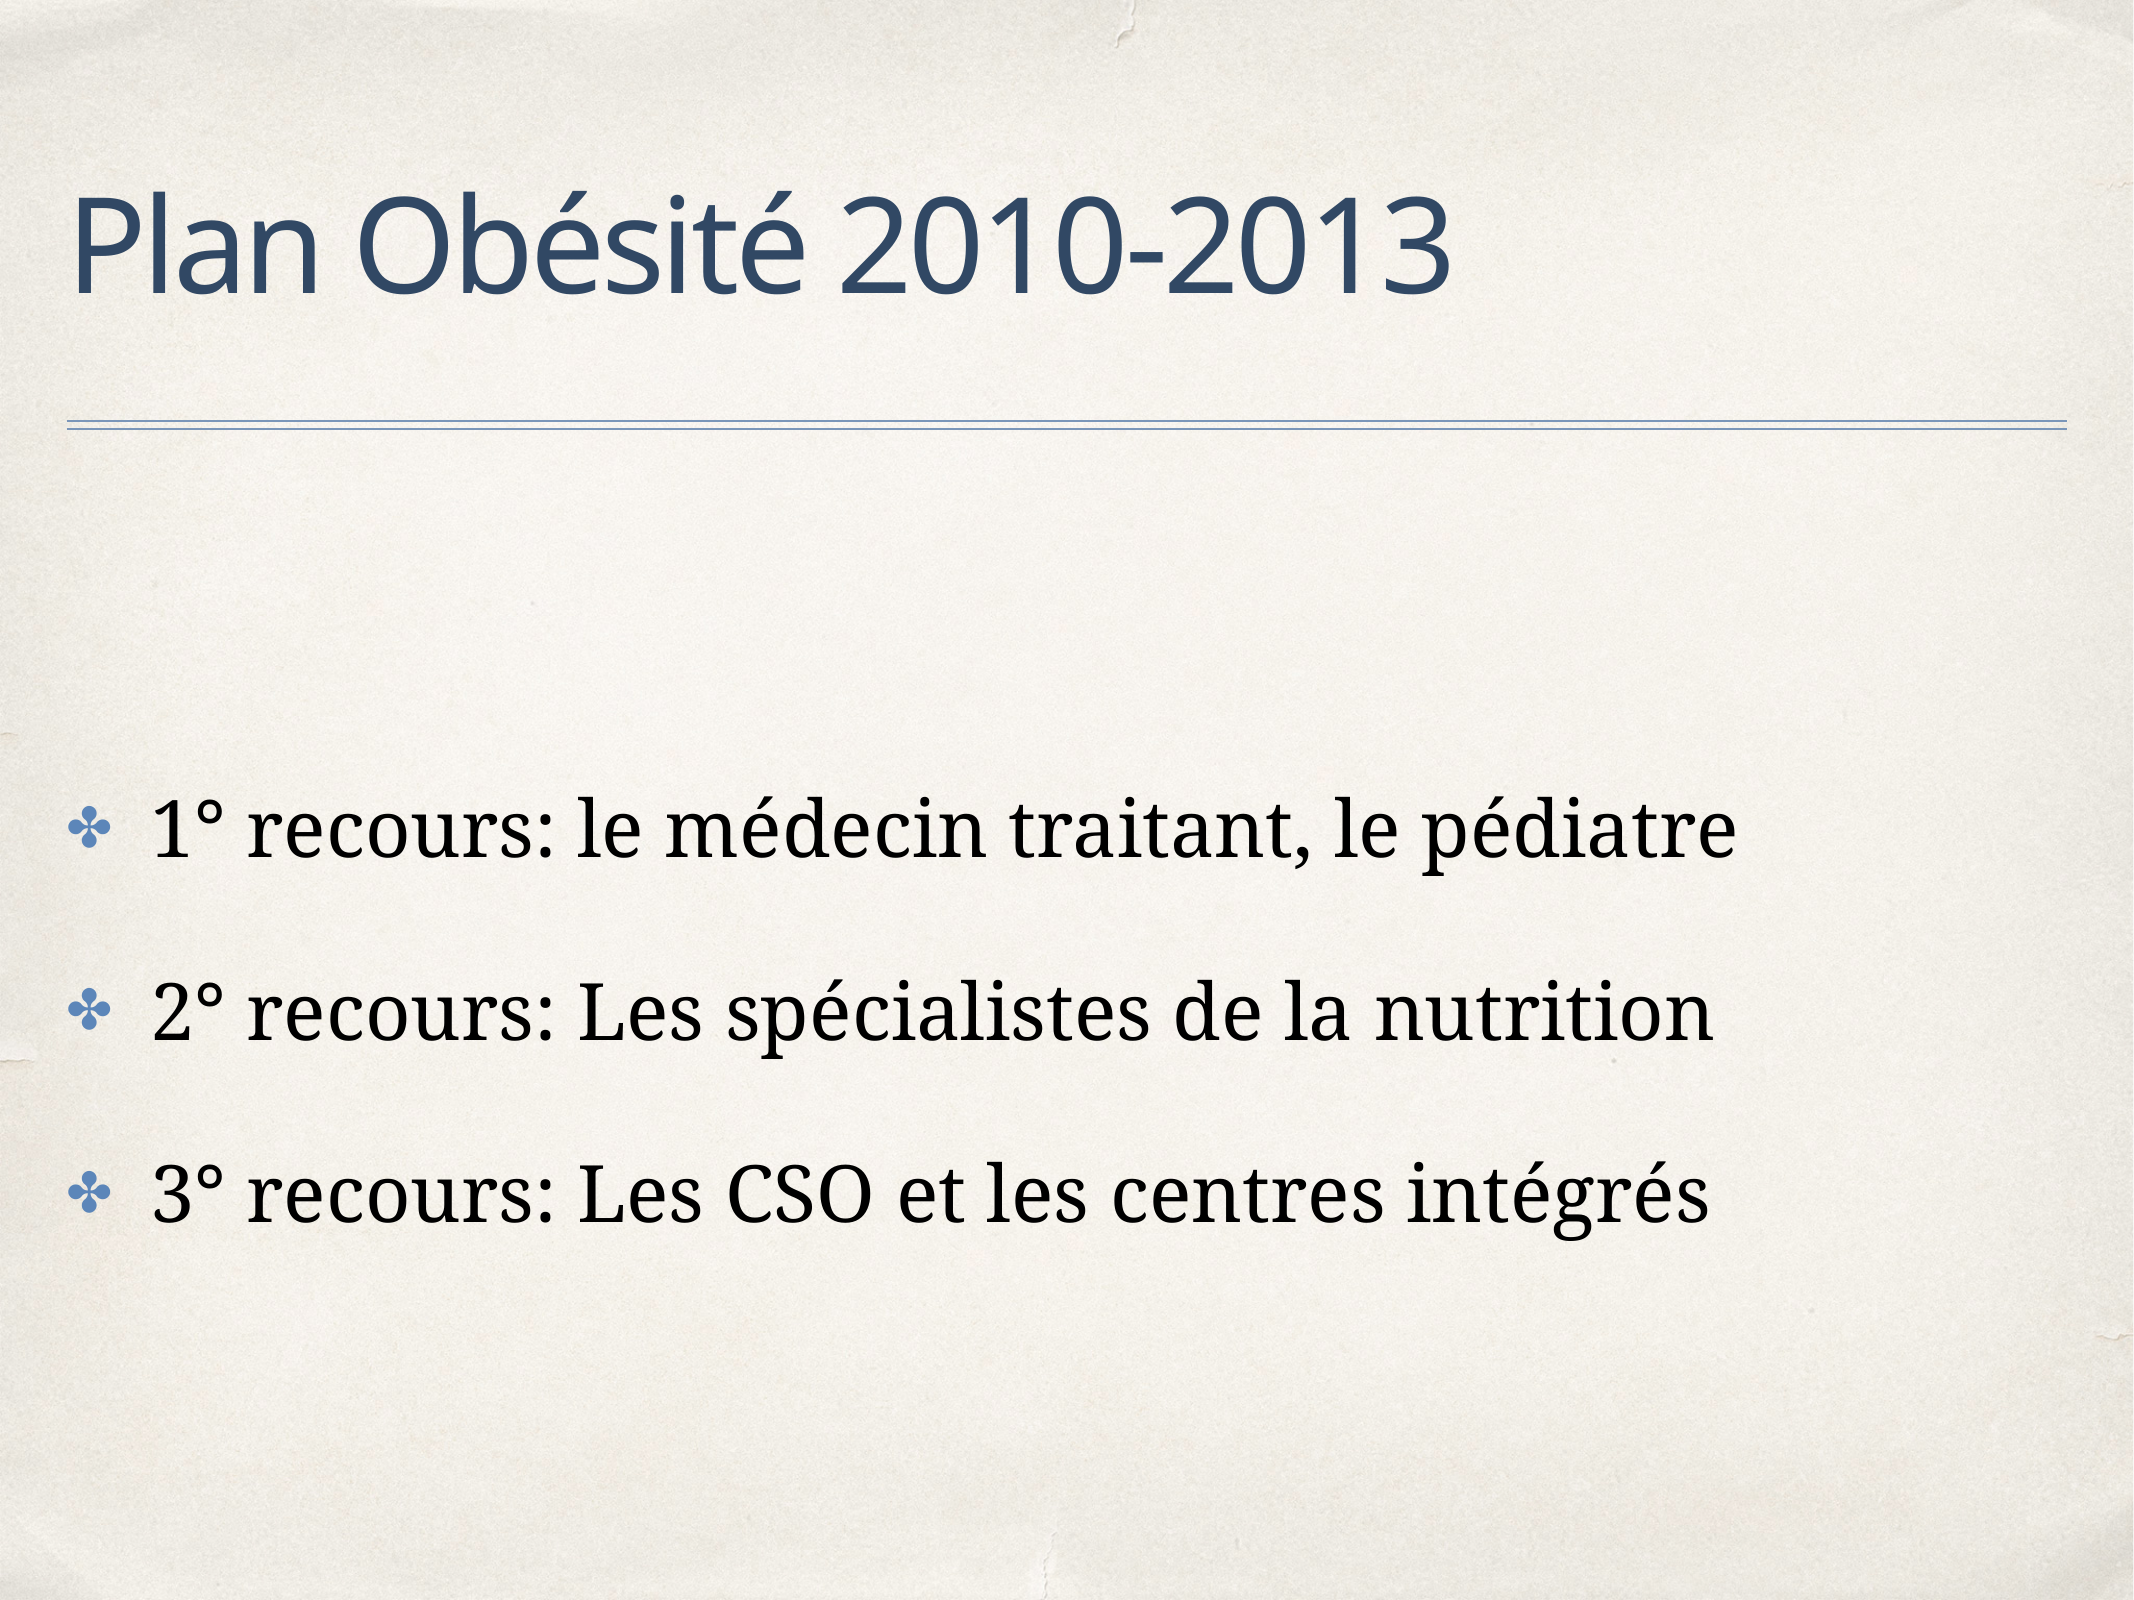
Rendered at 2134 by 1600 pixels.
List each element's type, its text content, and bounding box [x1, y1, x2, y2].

picture [0, 0, 2134, 1600]
title Plan Obésité 2010-2013 [57, 72, 2076, 409]
list 1° recours: le médecin traitant, le pédiatre 2° recours: Les spécialistes de la nutrition 3° recours: Les CSO et les centres intégrés [57, 489, 2076, 1528]
